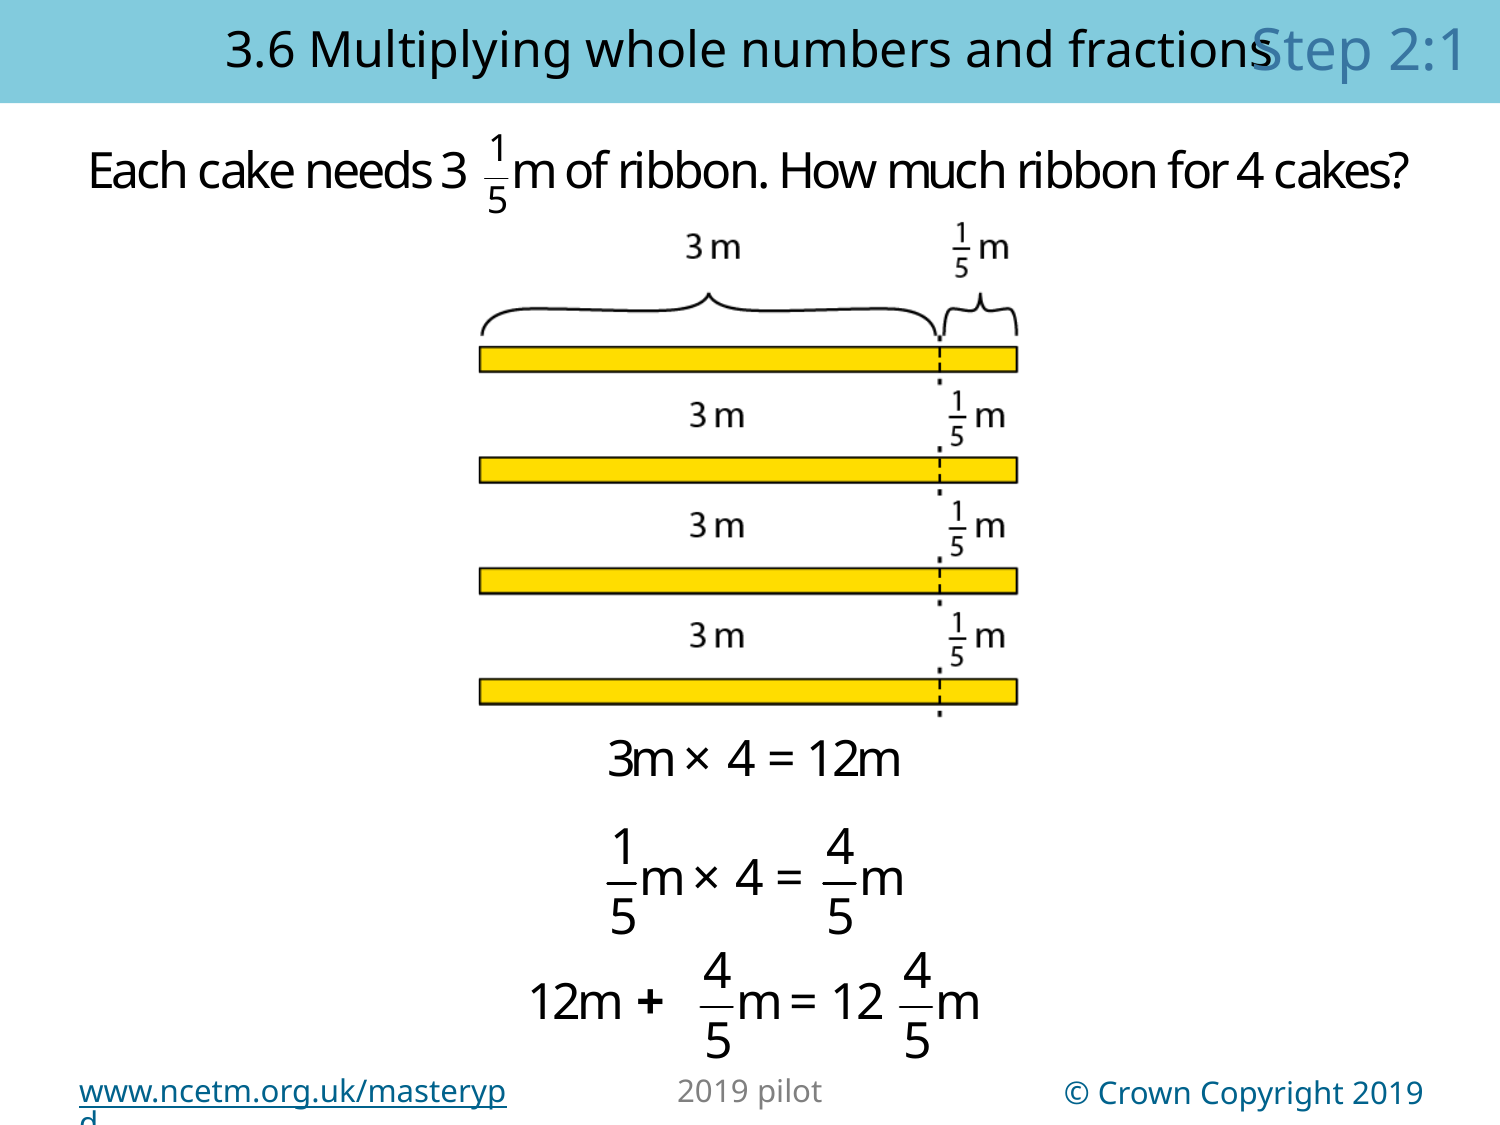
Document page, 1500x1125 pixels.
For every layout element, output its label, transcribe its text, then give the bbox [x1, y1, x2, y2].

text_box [605, 758, 901, 783]
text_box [87, 127, 1413, 220]
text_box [528, 944, 981, 1066]
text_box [603, 820, 904, 942]
picture [231, 207, 1269, 758]
list Step 2:1 [0, 0, 1500, 104]
